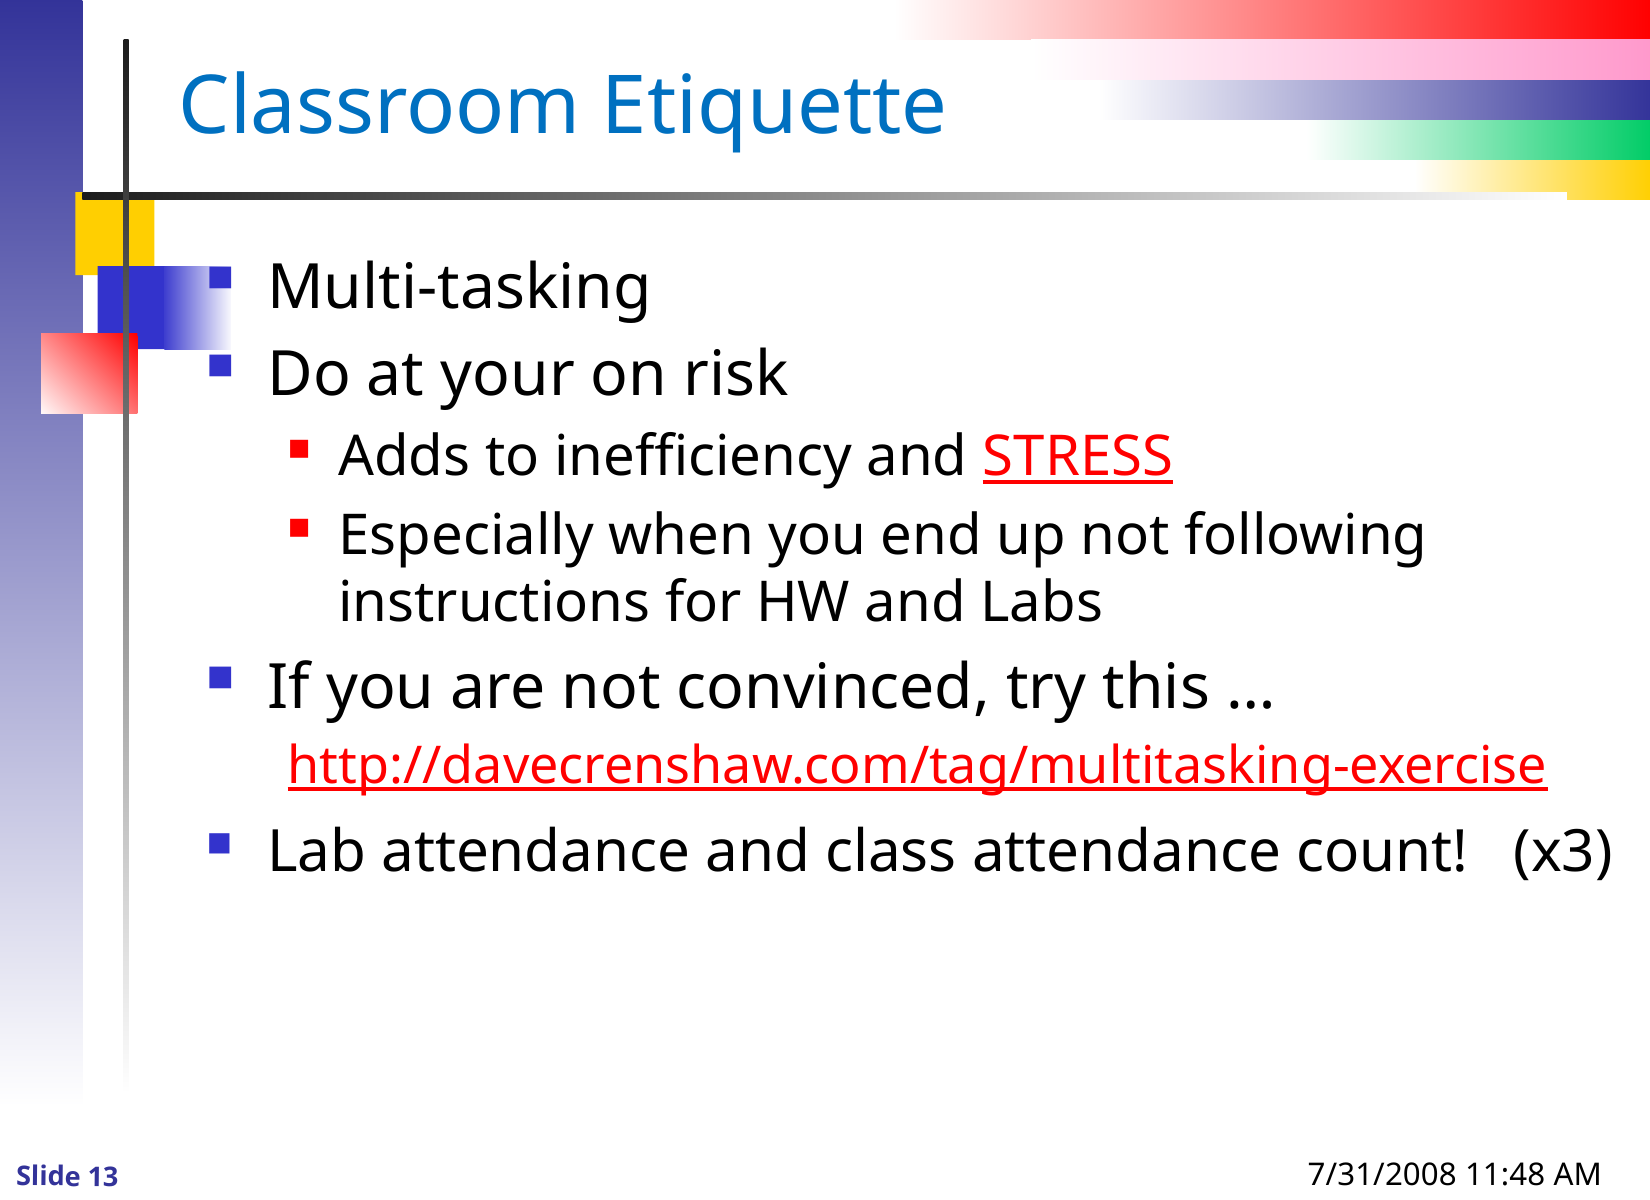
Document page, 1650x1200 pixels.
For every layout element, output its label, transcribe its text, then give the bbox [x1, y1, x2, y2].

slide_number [1274, 1124, 1619, 1200]
title Classroom Etiquette [162, 24, 1626, 159]
list Multi-tasking Do at your on risk Adds to inefficiency and STRESS Especially when you end up not following instructions for HW and Labs If you are not convinced, try this … http://davecrenshaw.com/tag/multitasking-exercise Lab attendance and class attendance count! (x3) [189, 237, 1650, 1101]
